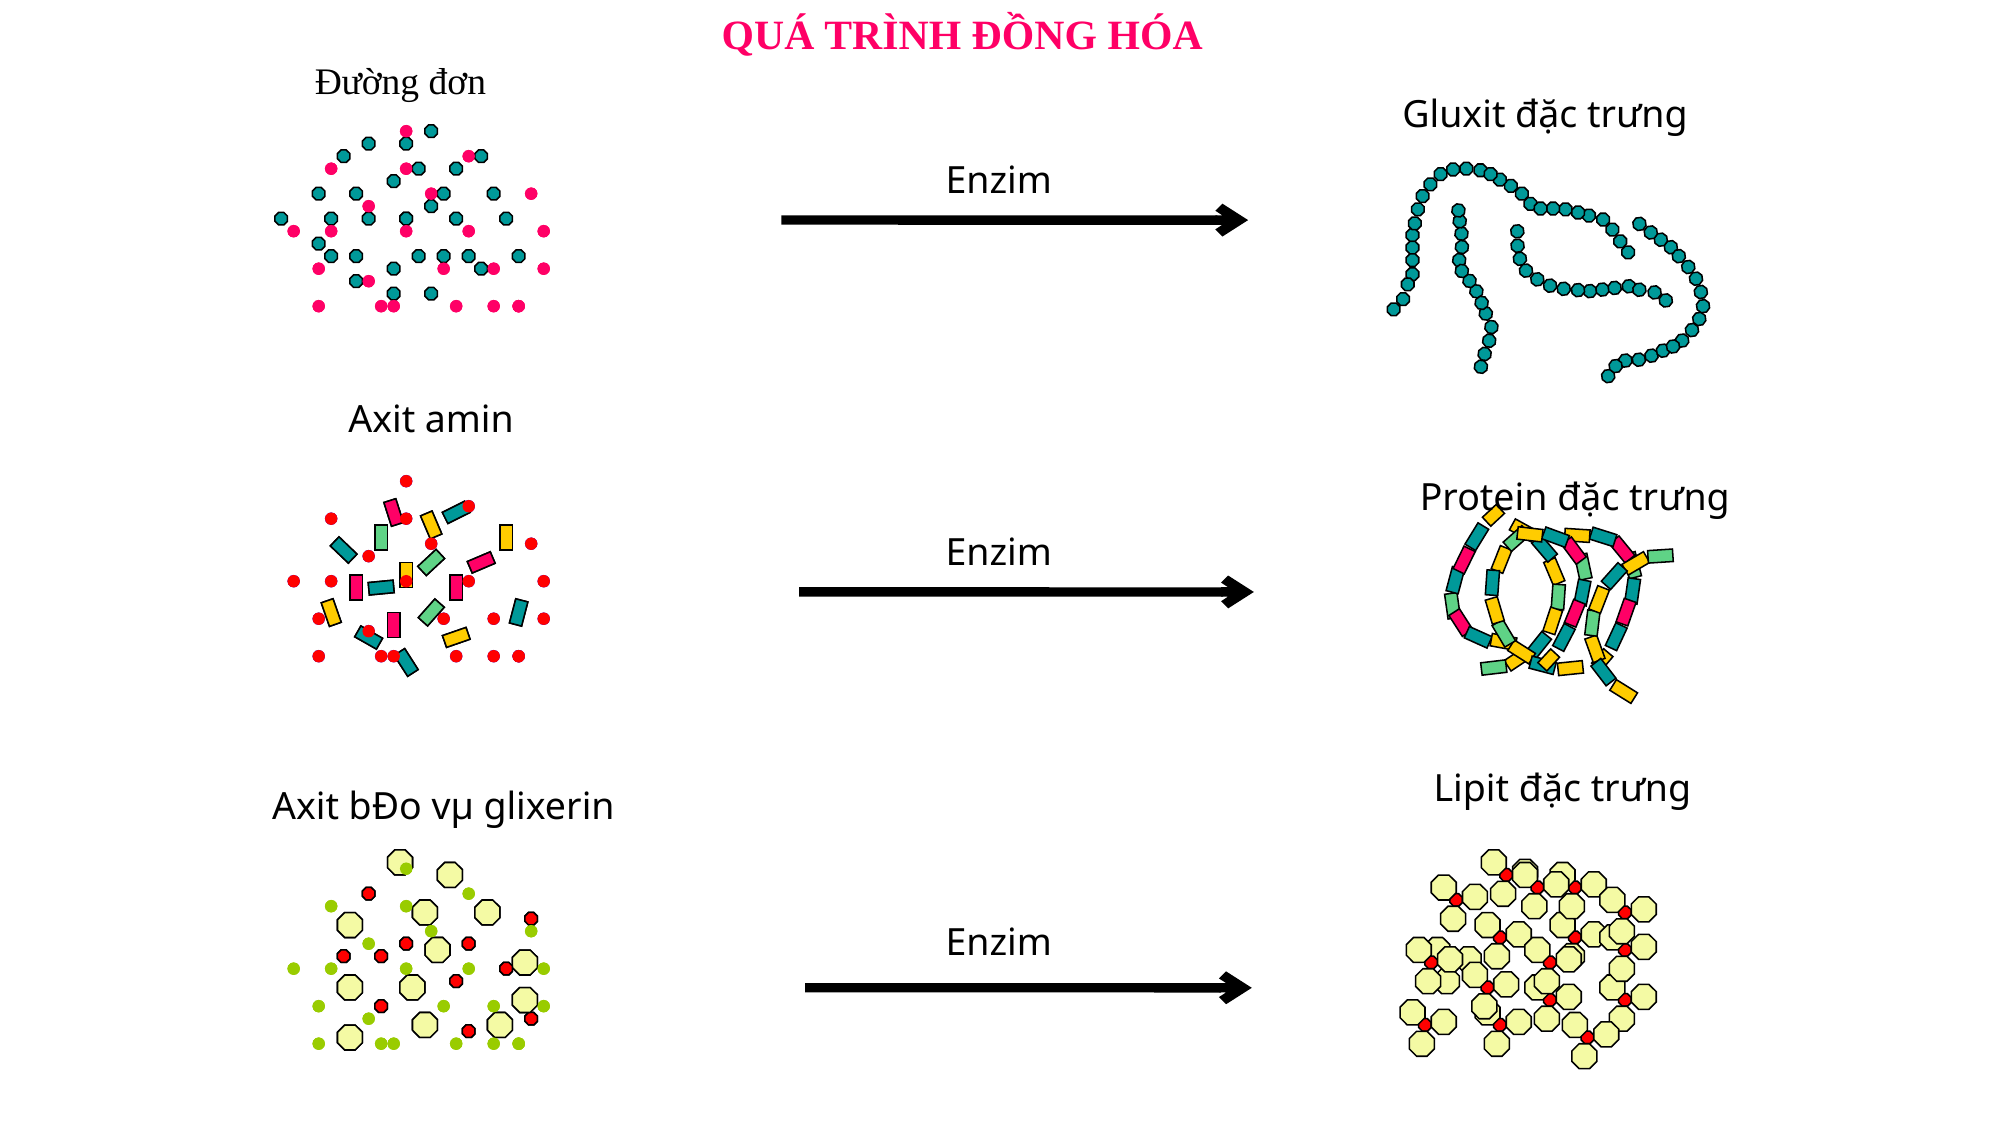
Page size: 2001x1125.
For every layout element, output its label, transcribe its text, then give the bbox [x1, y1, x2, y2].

text_box Đường đơn [300, 49, 563, 110]
text_box QUÁ TRÌNH ĐỒNG HÓA [587, 0, 1338, 65]
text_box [337, 849, 538, 860]
text_box Protein đặc trưng [1374, 465, 1775, 526]
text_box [274, 124, 286, 301]
text_box [781, 212, 1249, 228]
text_box Enzim [911, 521, 1087, 581]
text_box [324, 672, 526, 676]
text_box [287, 124, 551, 313]
text_box Enzim [911, 148, 1087, 209]
text_box Axit amin [300, 387, 563, 448]
text_box Axit bÐo vµ glixerin [212, 774, 675, 835]
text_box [1449, 512, 1676, 710]
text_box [287, 862, 551, 1051]
text_box [805, 980, 1252, 996]
text_box Gluxit đặc trưng [1387, 83, 1775, 143]
text_box Lipit đặc trưng [1400, 756, 1725, 816]
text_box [1387, 162, 1707, 373]
text_box [799, 584, 1254, 600]
text_box Enzim [911, 910, 1087, 971]
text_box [287, 474, 551, 663]
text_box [1399, 849, 1657, 1069]
